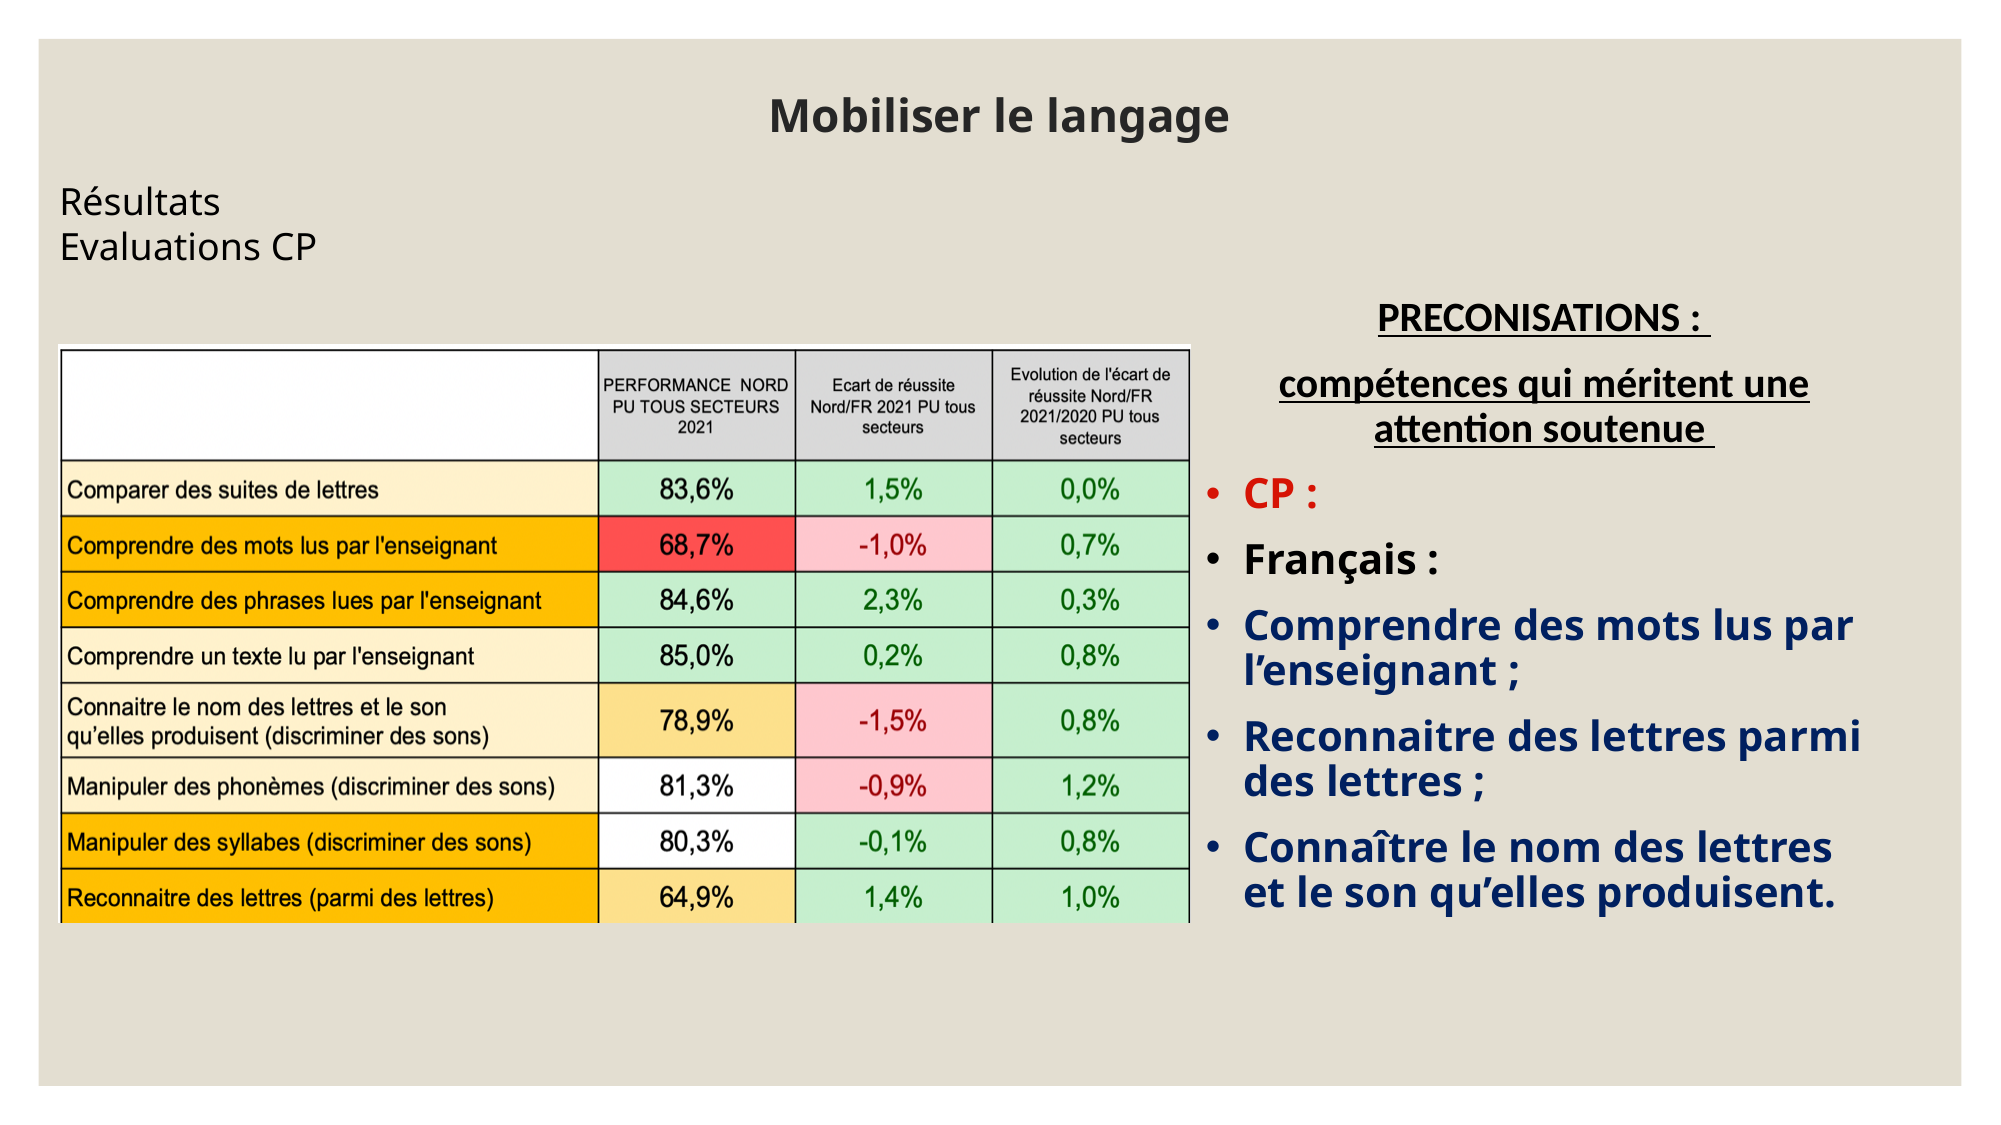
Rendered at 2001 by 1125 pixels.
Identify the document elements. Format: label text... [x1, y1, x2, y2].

text_box Résultats Evaluations CP [44, 170, 453, 276]
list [58, 344, 1191, 923]
text_box PRECONISATIONS : compétences qui méritent une attention soutenue CP : Français : Comprendre des mots lus par l’enseignant ; Reconnaitre des lettres parmi des lettres ; Connaître le nom des lettres et le son qu’elles produisent. [1190, 288, 1898, 979]
title Mobiliser le langage [137, 59, 1863, 179]
